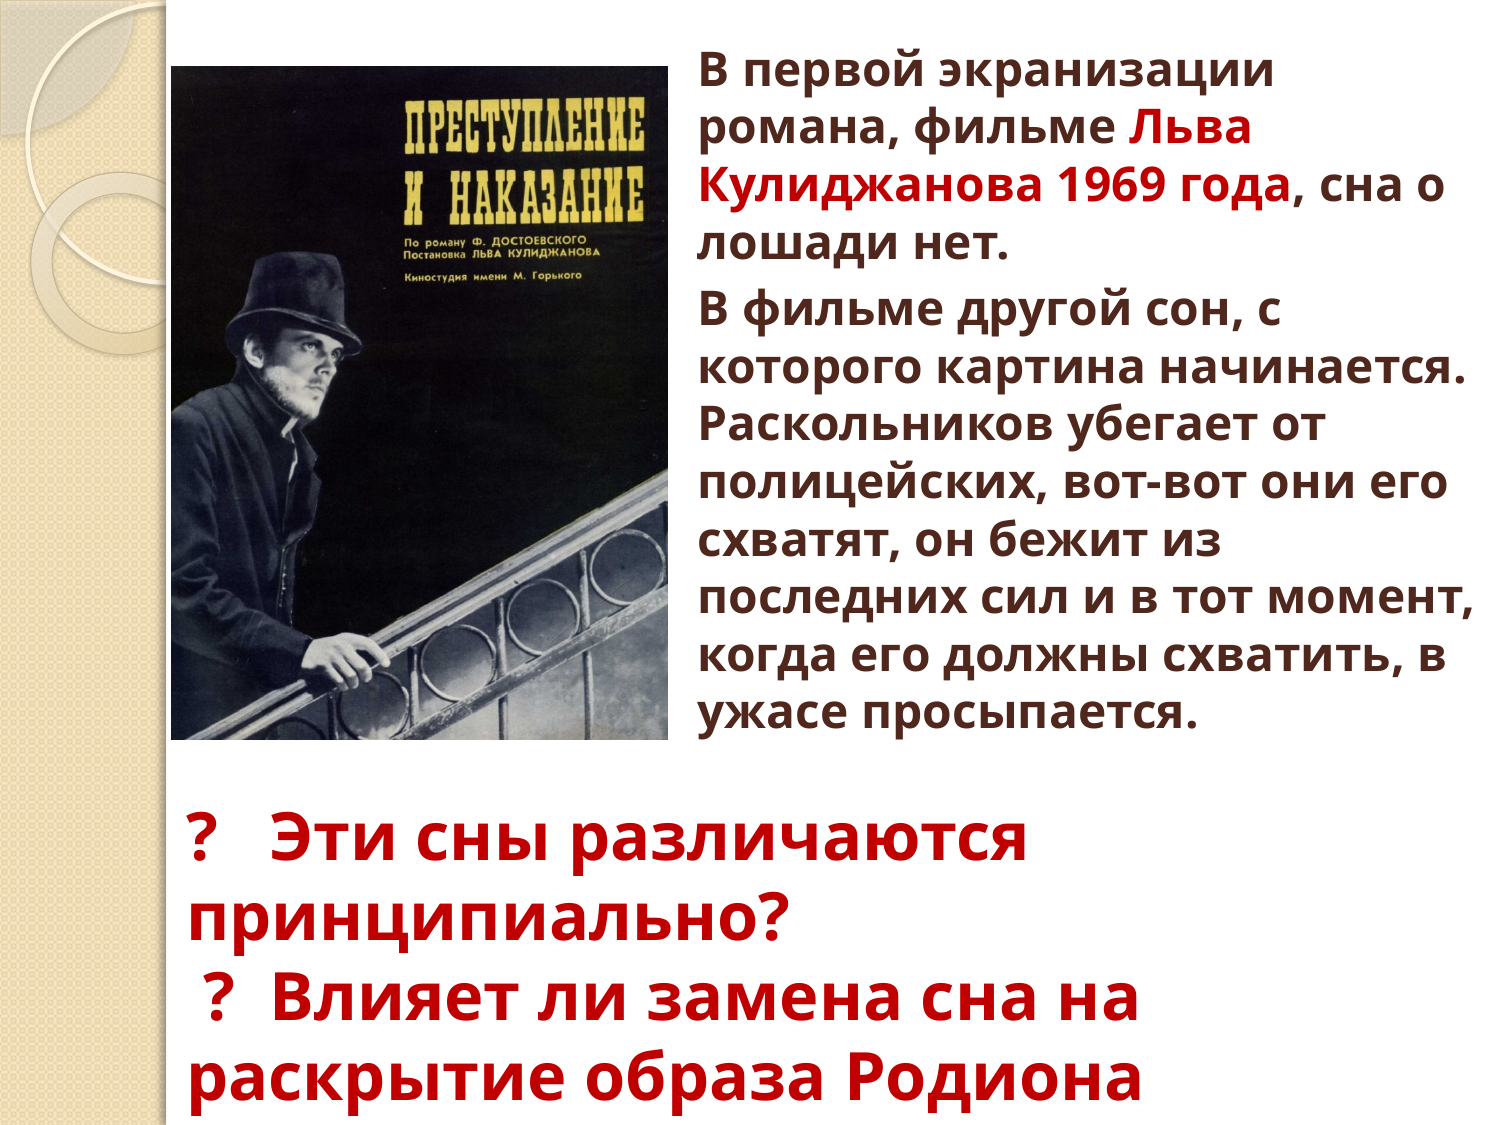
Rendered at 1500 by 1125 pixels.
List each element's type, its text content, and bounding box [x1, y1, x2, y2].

picture [170, 66, 668, 740]
text_box ? Эти сны различаются принципиально? ? Влияет ли замена сна на раскрытие образа Родиона Раскольникова? [171, 786, 1500, 1125]
list В первой экранизации романа, фильме Льва Кулиджанова 1969 года, сна о лошади нет. В фильме другой сон, с которого картина начинается. Раскольников убегает от полицейских, вот-вот они его схватят, он бежит из последних сил и в тот момент, когда его должны схватить, в ужасе просыпается. [631, 30, 1500, 786]
